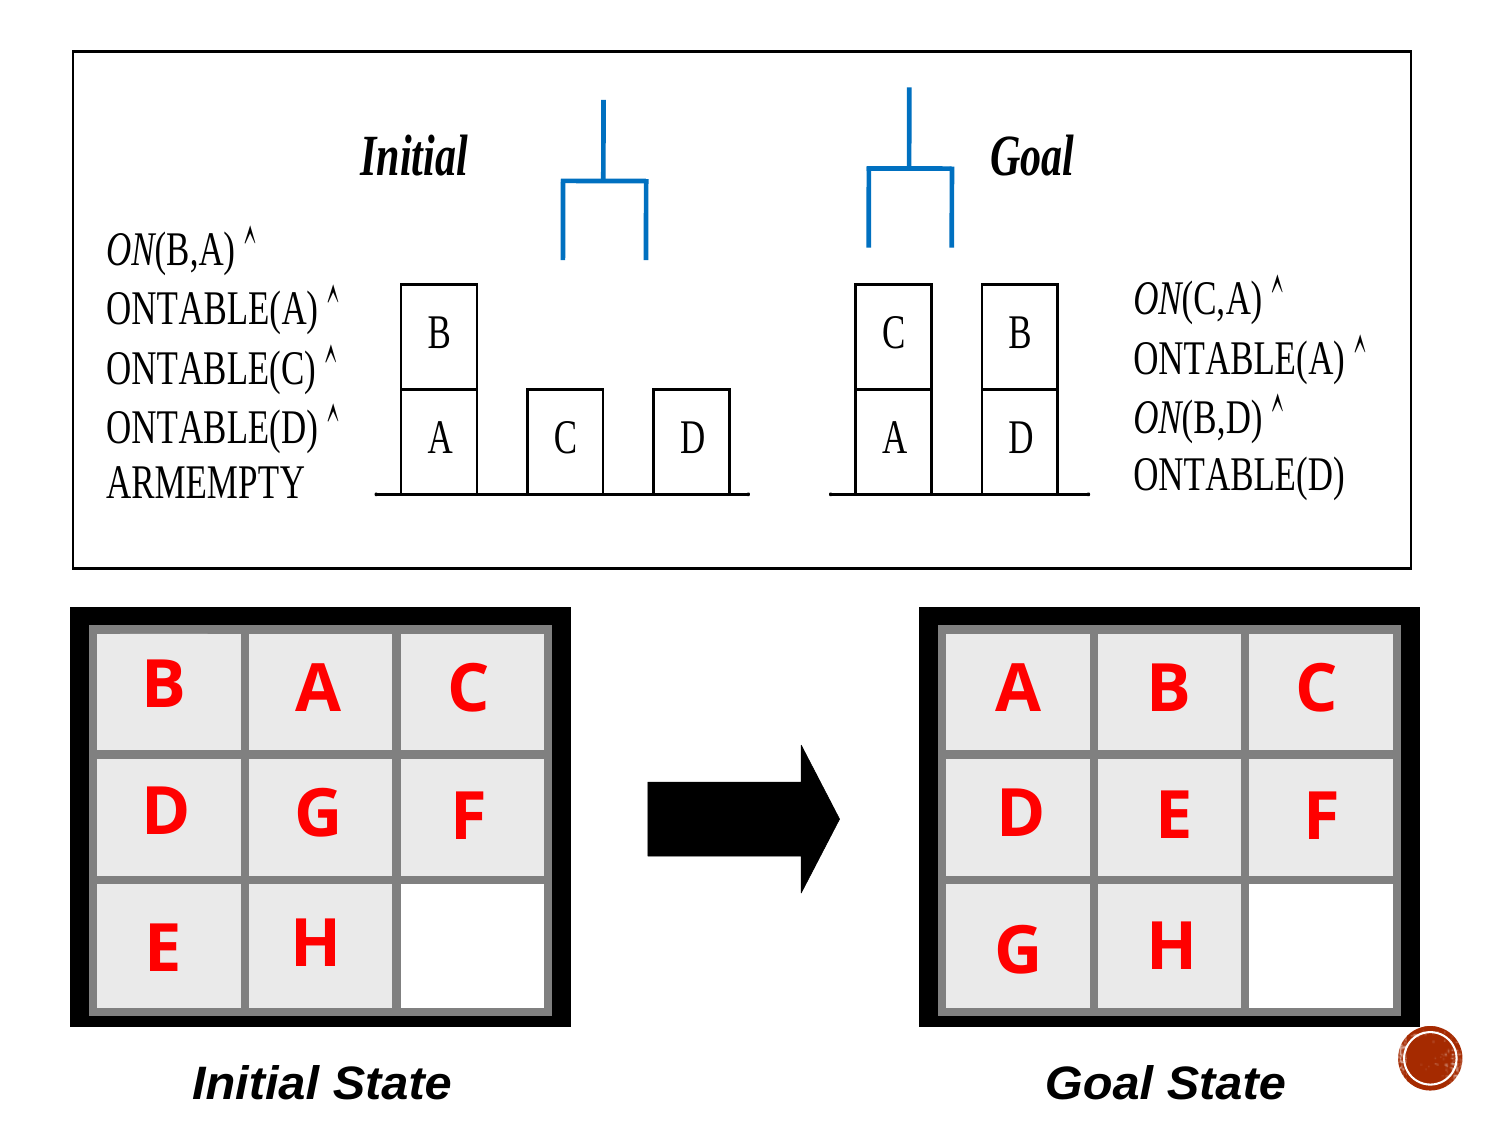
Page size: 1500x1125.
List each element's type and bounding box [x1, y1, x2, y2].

text_box [73, 51, 1500, 574]
text_box [67, 601, 1424, 1124]
text_box [0, 0, 1500, 75]
